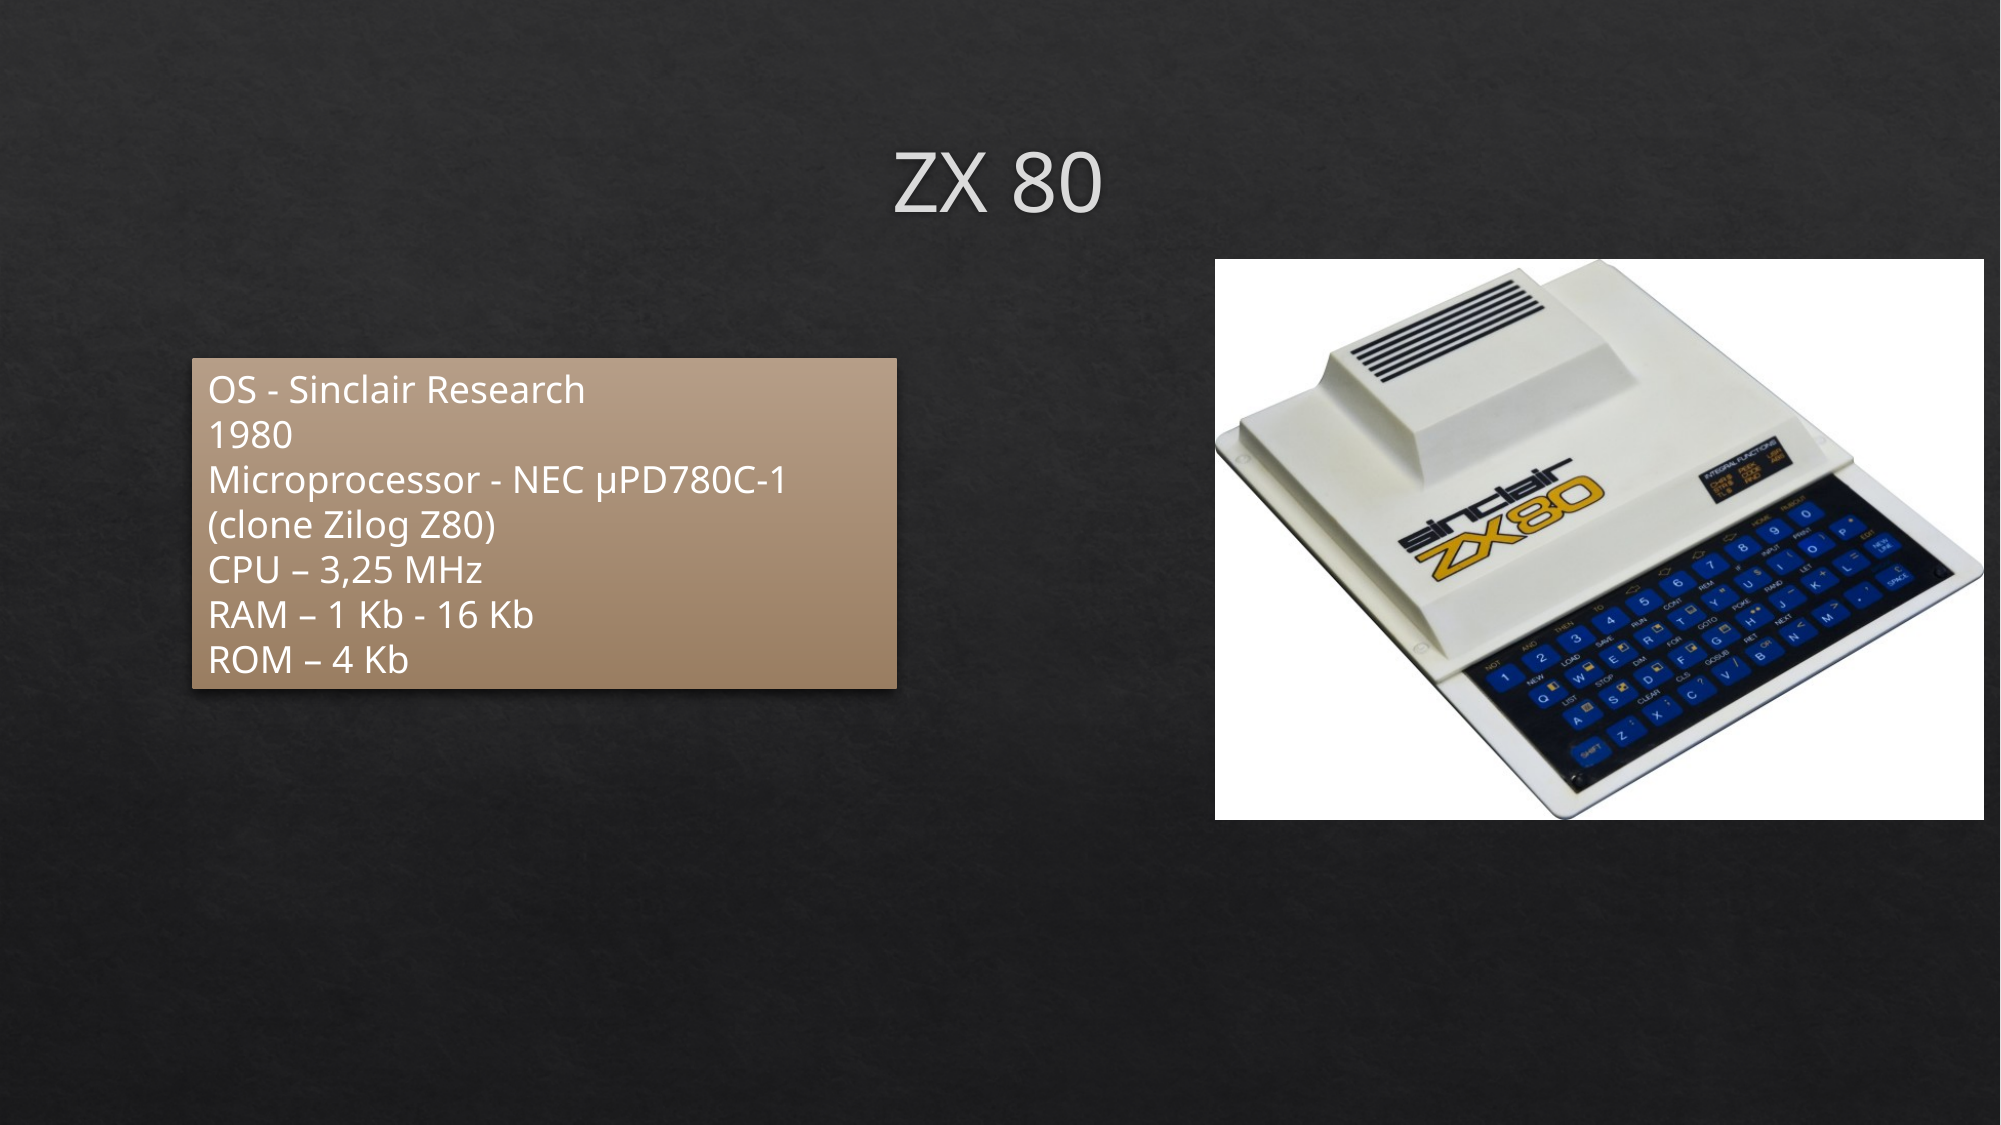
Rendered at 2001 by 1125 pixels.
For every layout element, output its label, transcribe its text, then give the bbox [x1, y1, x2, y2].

text_box OS - Sinclair Research 1980 Microprocessor - NEC μPD780C-1 (clone Zilog Z80) CPU – 3,25 MHz RAM – 1 Kb - 16 Kb ROM – 4 Kb [192, 358, 897, 689]
title ZX 80 [149, 99, 1849, 260]
picture [1214, 258, 1984, 820]
